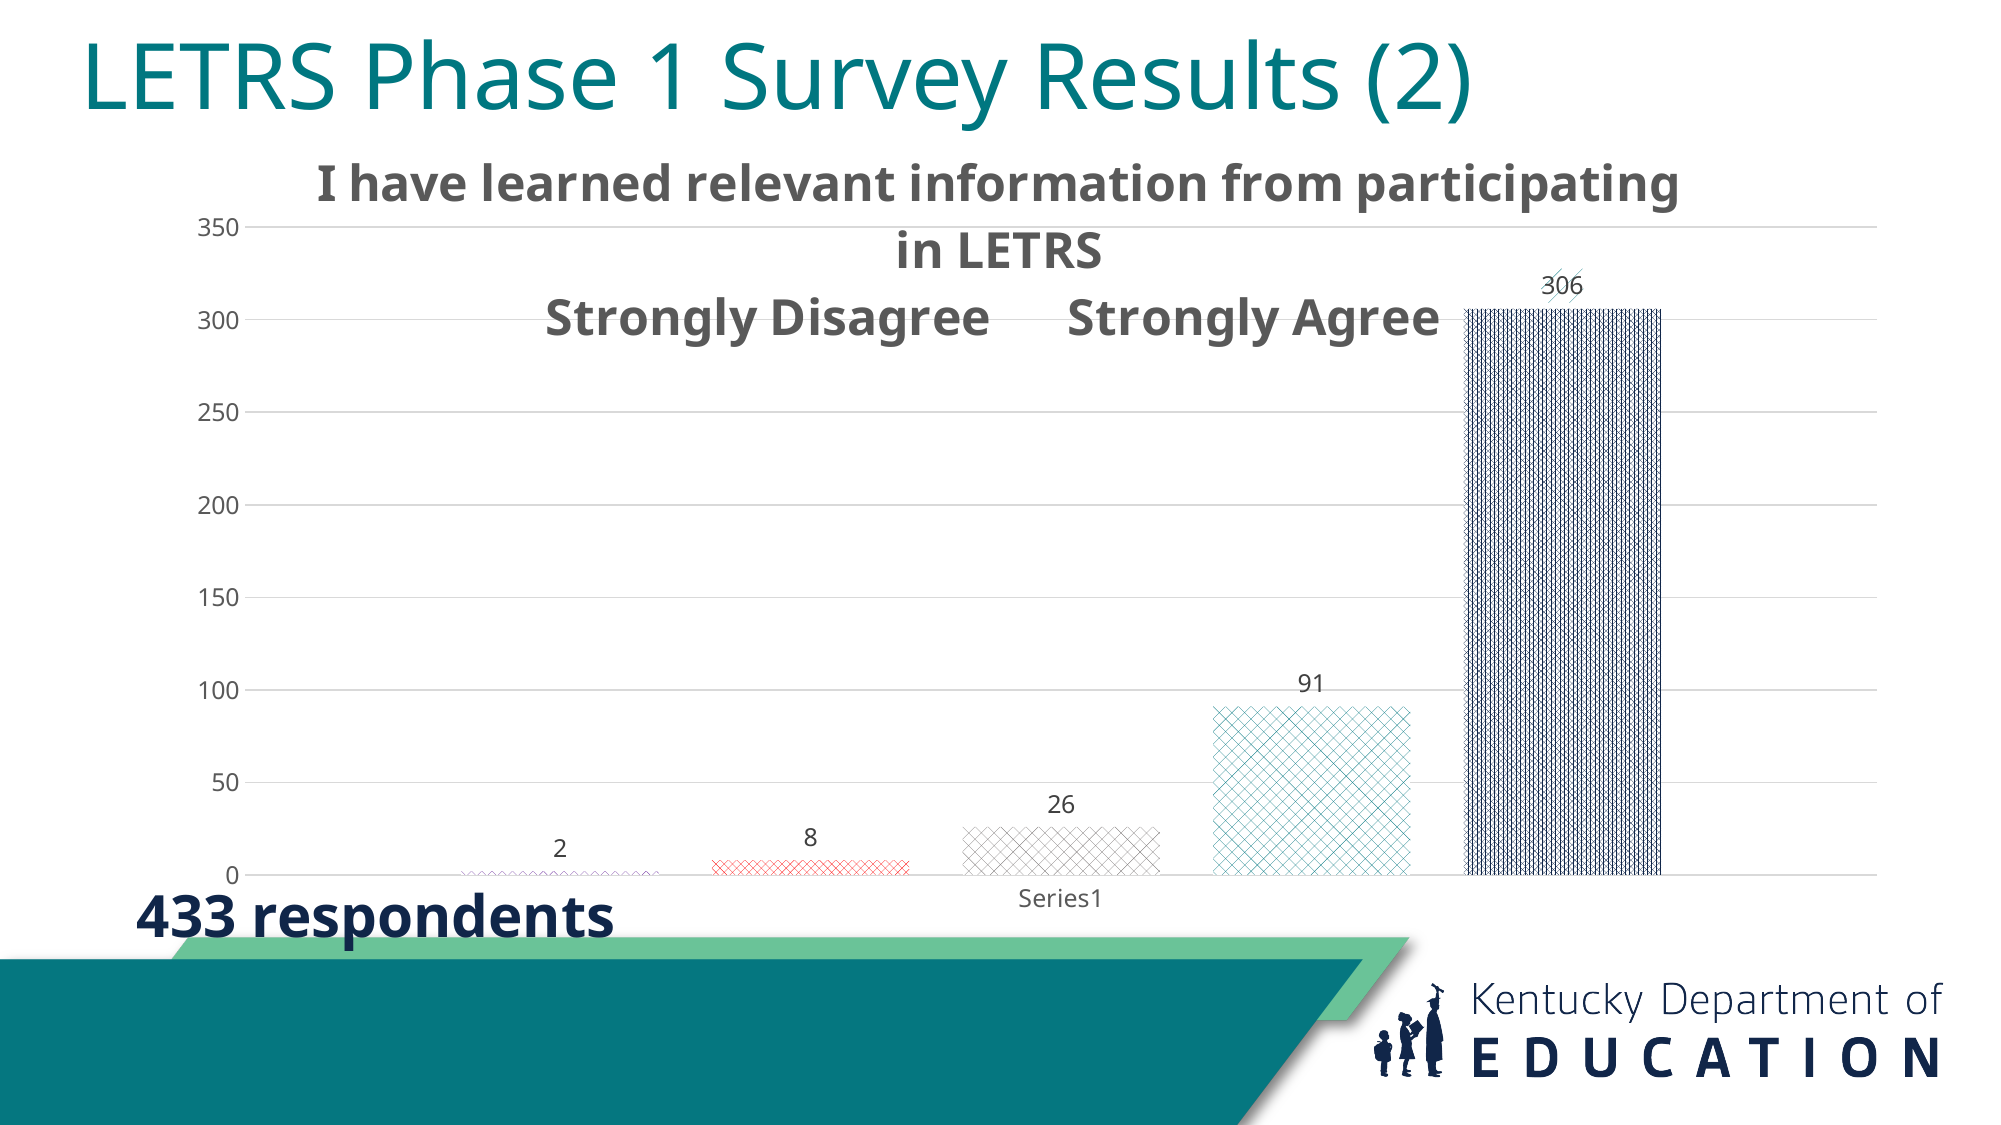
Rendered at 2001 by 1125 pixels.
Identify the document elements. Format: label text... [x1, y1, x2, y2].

chart [122, 109, 1878, 916]
picture [0, 0, 2001, 1125]
text_box 433 respondents [122, 916, 888, 957]
title LETRS Phase 1 Survey Results (2) [65, 22, 1926, 137]
